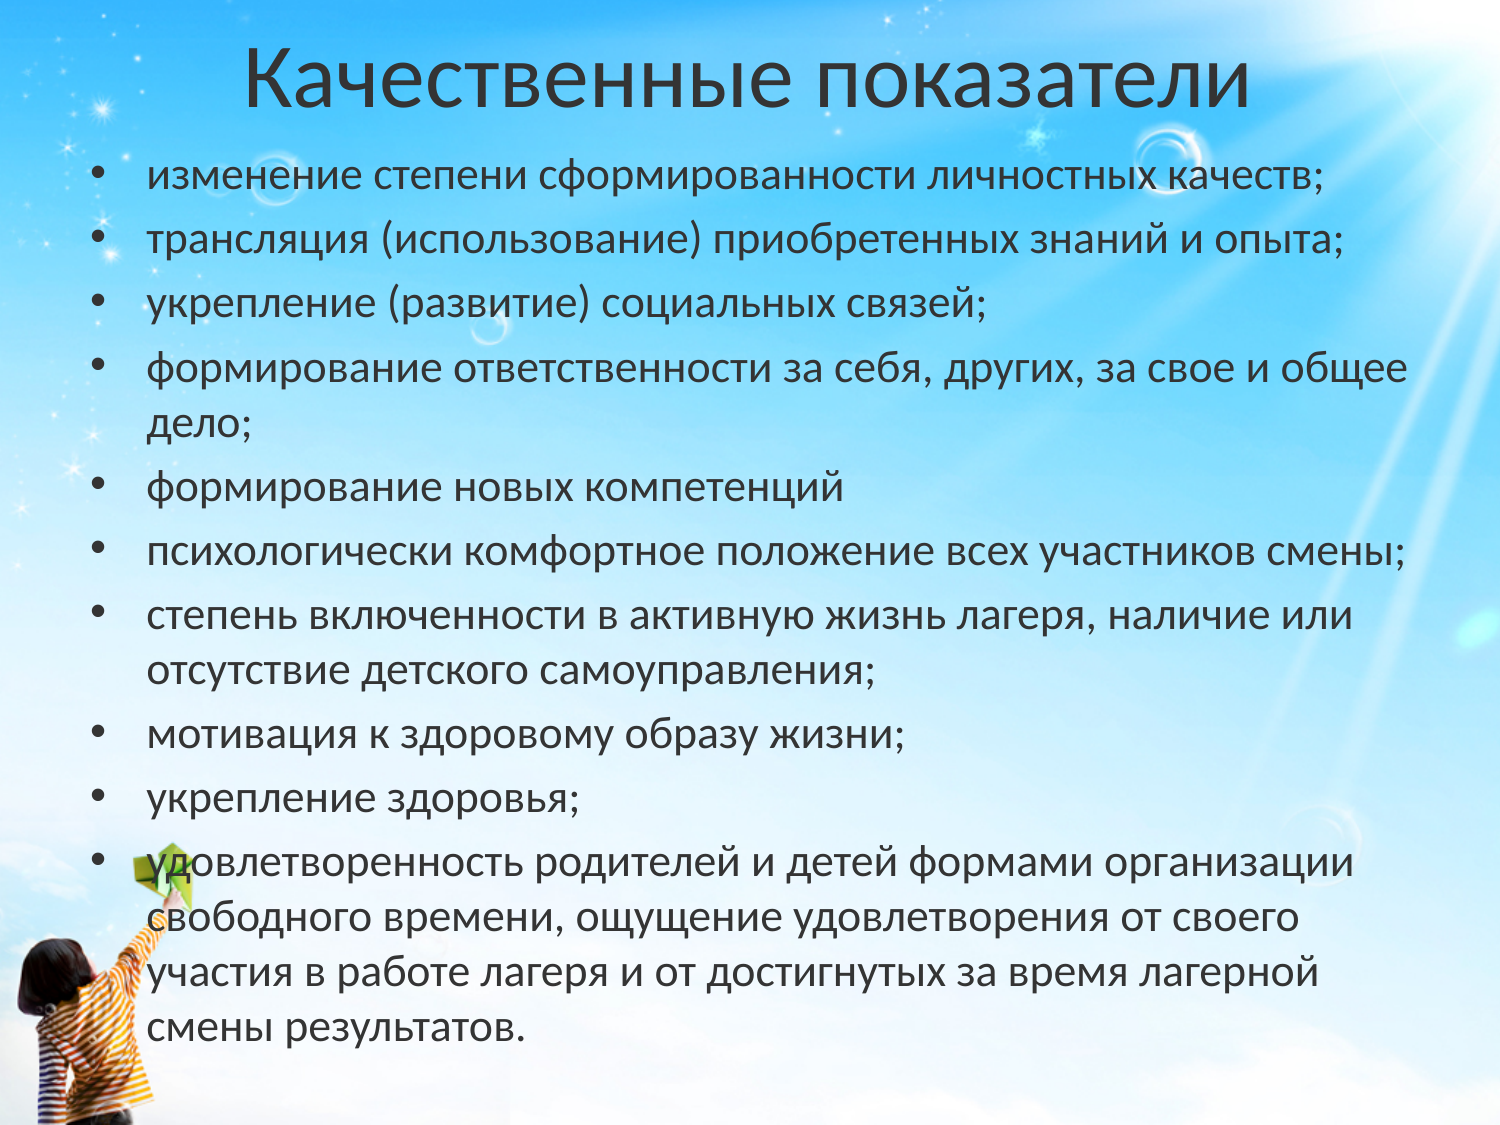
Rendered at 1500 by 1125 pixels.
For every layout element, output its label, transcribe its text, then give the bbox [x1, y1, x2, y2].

list изменение степени сформированности личностных качеств; трансляция (использование) приобретенных знаний и опыта; укрепление (развитие) социальных связей; формирование ответственности за себя, других, за свое и общее дело; формирование новых компетенций психологически комфортное положение всех участников смены; степень включенности в активную жизнь лагеря, наличие или отсутствие детского самоуправления; мотивация к здоровому образу жизни; укрепление здоровья; удовлетворенность родителей и детей формами организации свободного времени, ощущение удовлетворения от своего участия в работе лагеря и от достигнутых за время лагерной смены результатов. [75, 136, 1463, 1100]
picture [0, 0, 1500, 1125]
title Качественные показатели [74, 6, 1424, 137]
